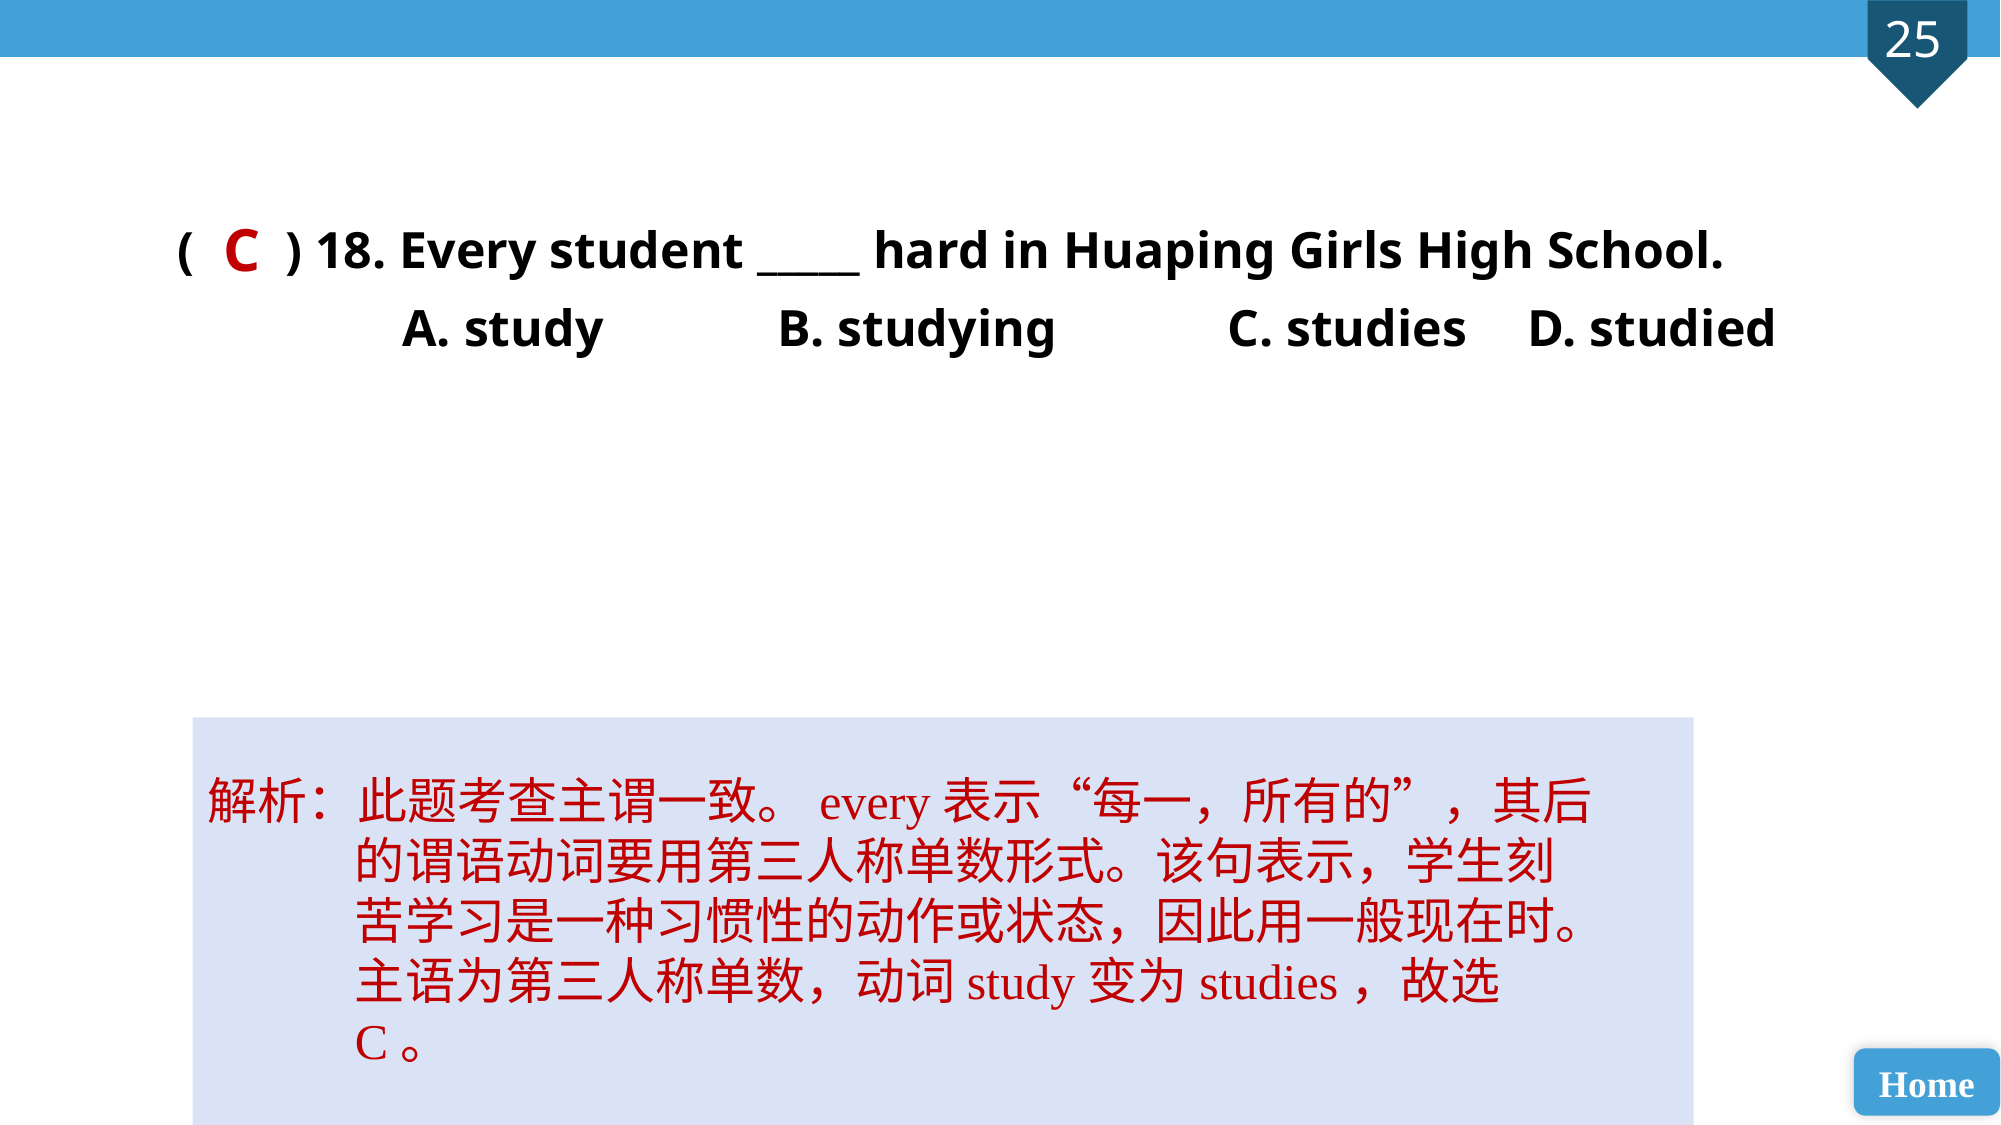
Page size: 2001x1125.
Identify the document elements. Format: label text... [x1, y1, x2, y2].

text_box 解析：此题考查主谓一致。every表示“每一，所有的”，其后的谓语动词要用第三人称单数形式。该句表示，学生刻苦学习是一种习惯性的动作或状态，因此用一般现在时。主语为第三人称单数，动词study变为studies，故选C。 [192, 762, 1608, 1077]
text_box C [208, 206, 276, 291]
text_box [191, 716, 1695, 1125]
text_box ( ) 18. Every student _____ hard in Huaping Girls High School. A. study B. studying C. studies D. studied [162, 193, 1976, 365]
